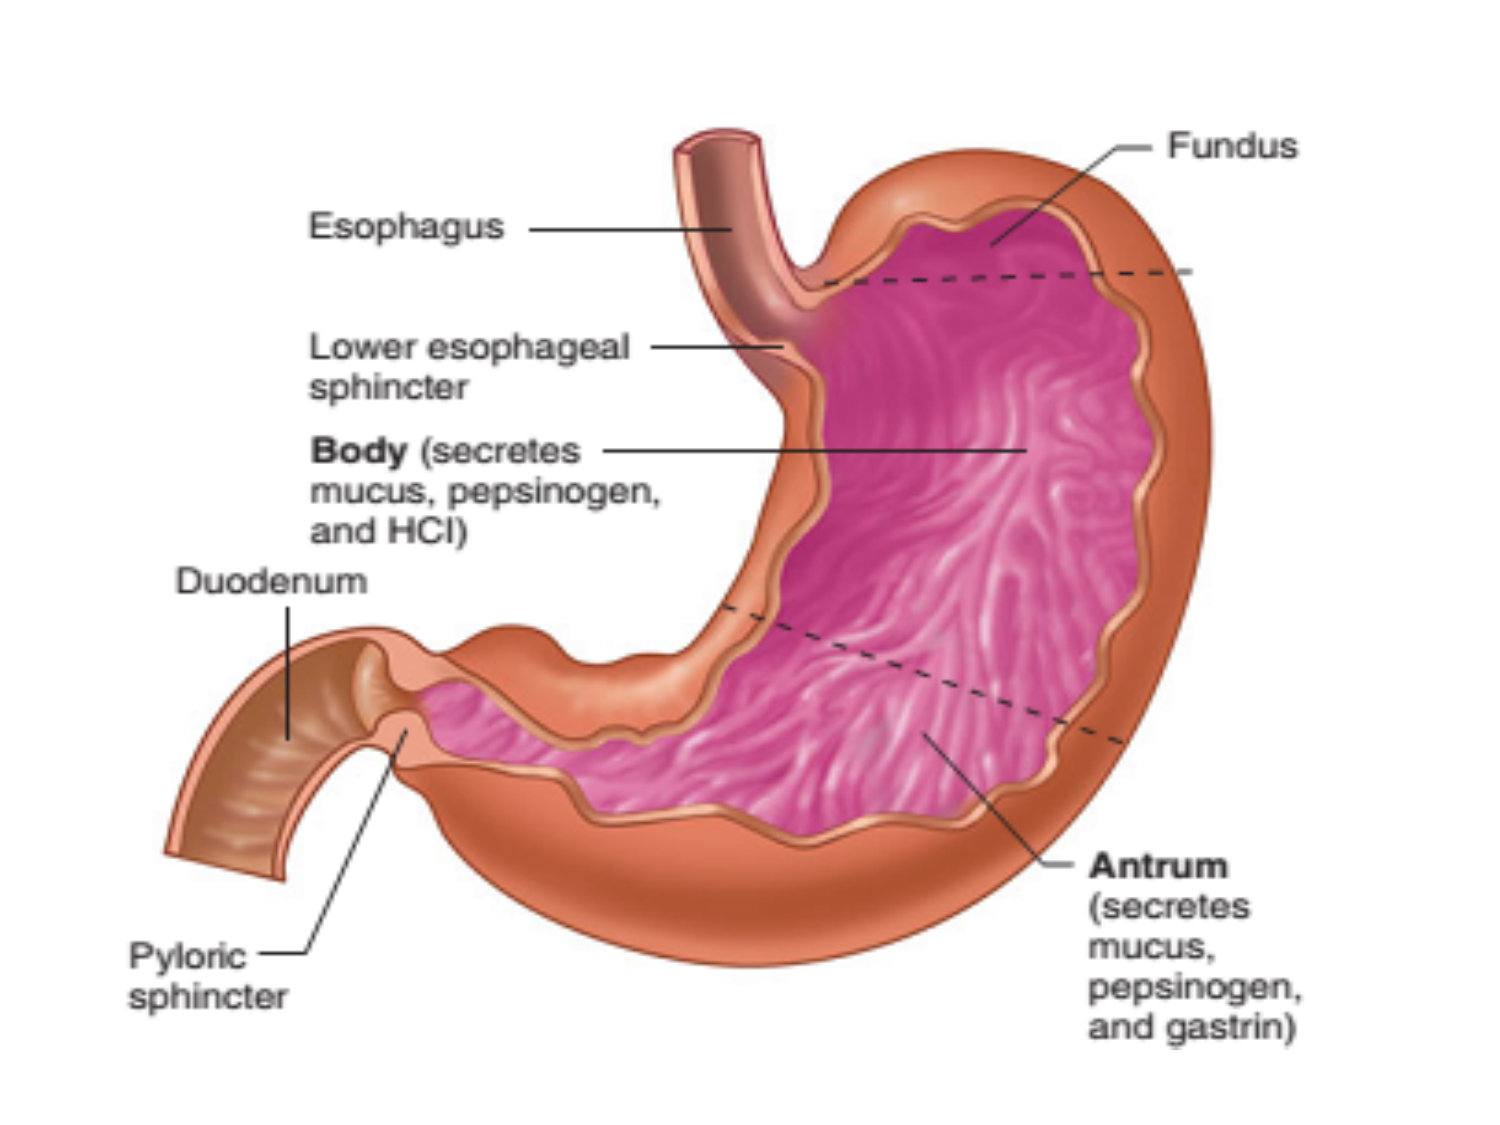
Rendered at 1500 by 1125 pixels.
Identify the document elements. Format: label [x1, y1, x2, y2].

picture [99, 62, 1338, 1051]
